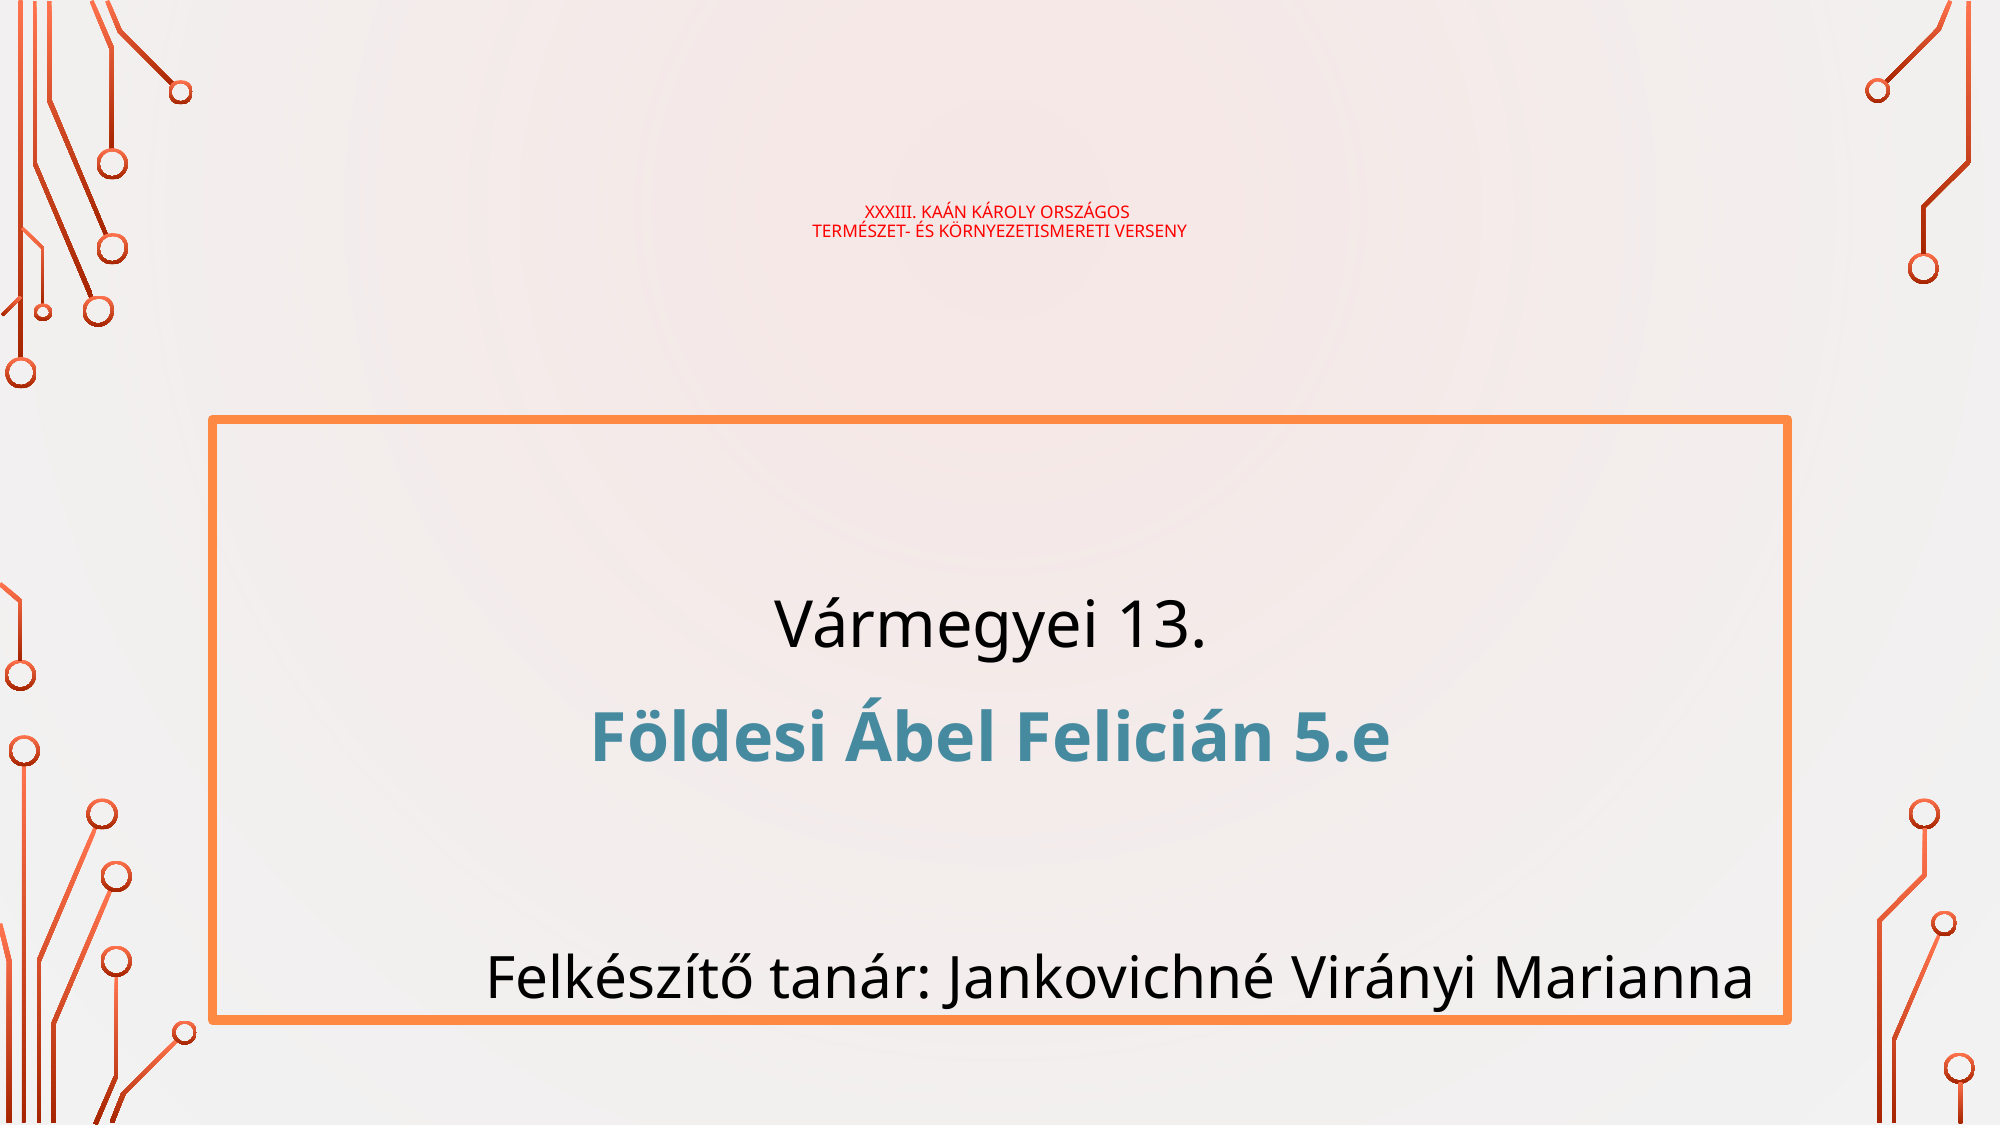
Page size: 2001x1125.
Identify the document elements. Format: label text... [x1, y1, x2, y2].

title XXXIII. Kaán Károly Országos Természet- és Környezetismereti verseny [187, 101, 1813, 344]
list Vármegyei 13. Földesi Ábel Felicián 5.e Felkészítő tanár: Jankovichné Virányi Marianna [212, 419, 1788, 1020]
